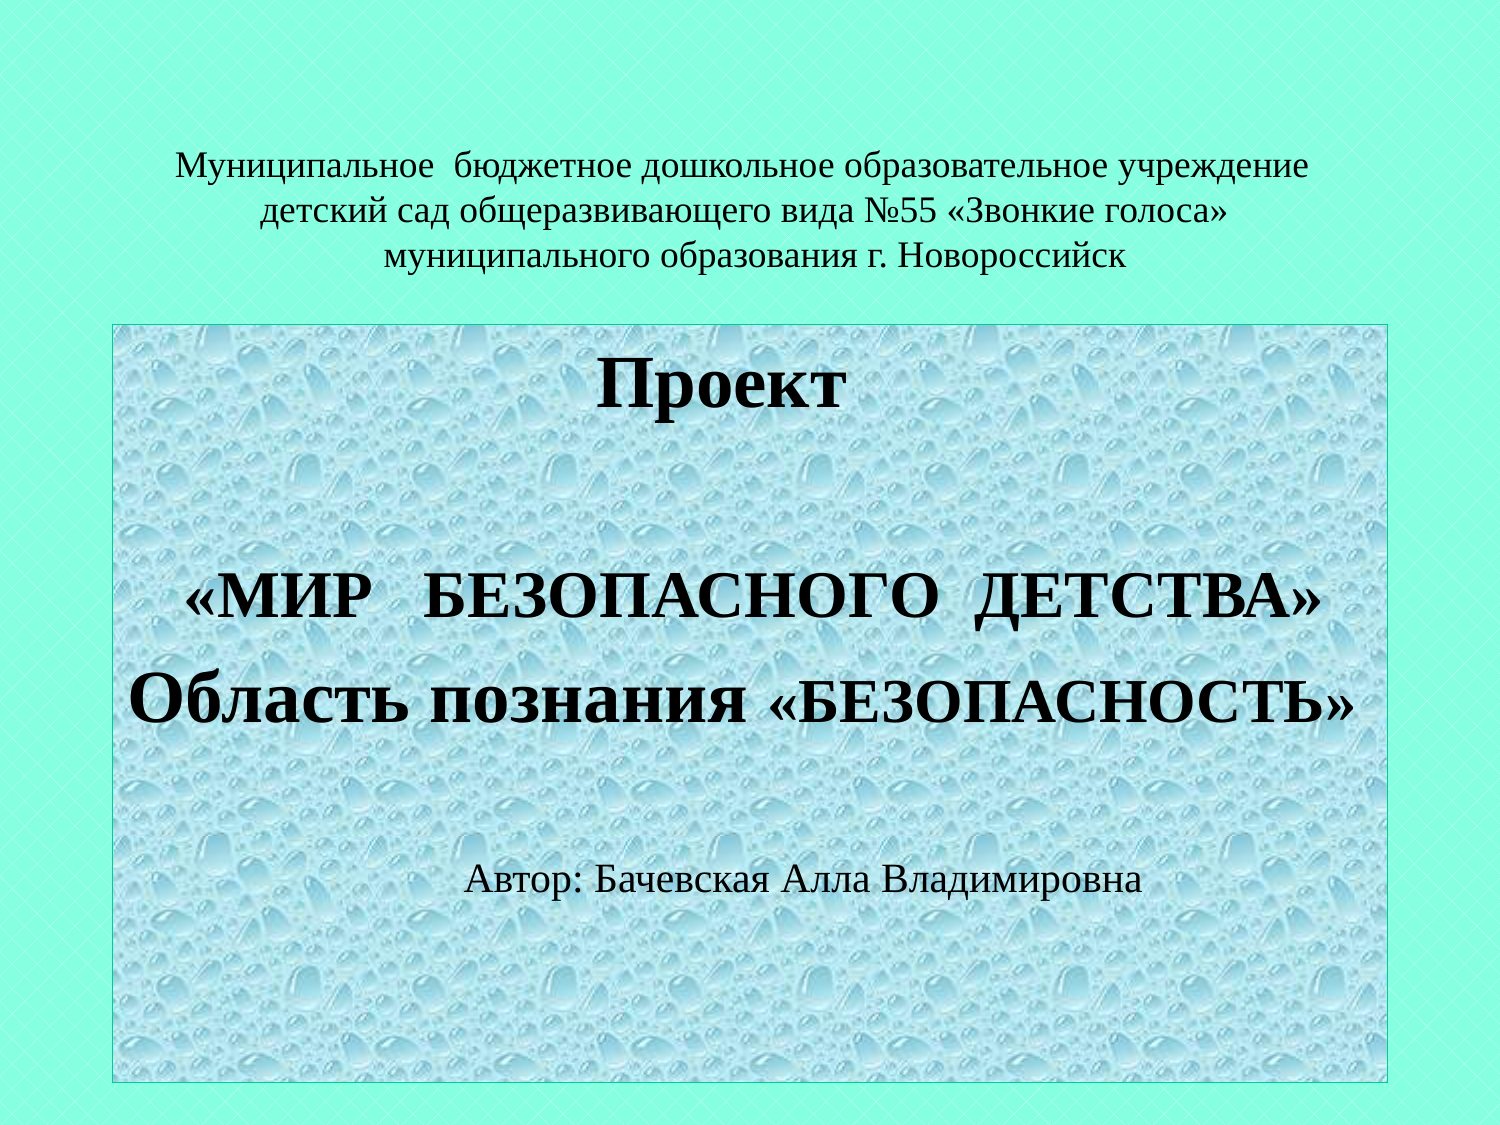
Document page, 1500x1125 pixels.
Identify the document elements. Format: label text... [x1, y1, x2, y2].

title Муниципальное бюджетное дошкольное образовательное учреждение детский сад общеразвивающего вида №55 «Звонкие голоса» муниципального образования г. Новороссийск [112, 99, 1388, 315]
list Проект «МИР БЕЗОПАСНОГО ДЕТСТВА» Область познания «БЕЗОПАСНОСТЬ» Автор: Бачевская Алла Владимировна [112, 324, 1388, 1083]
